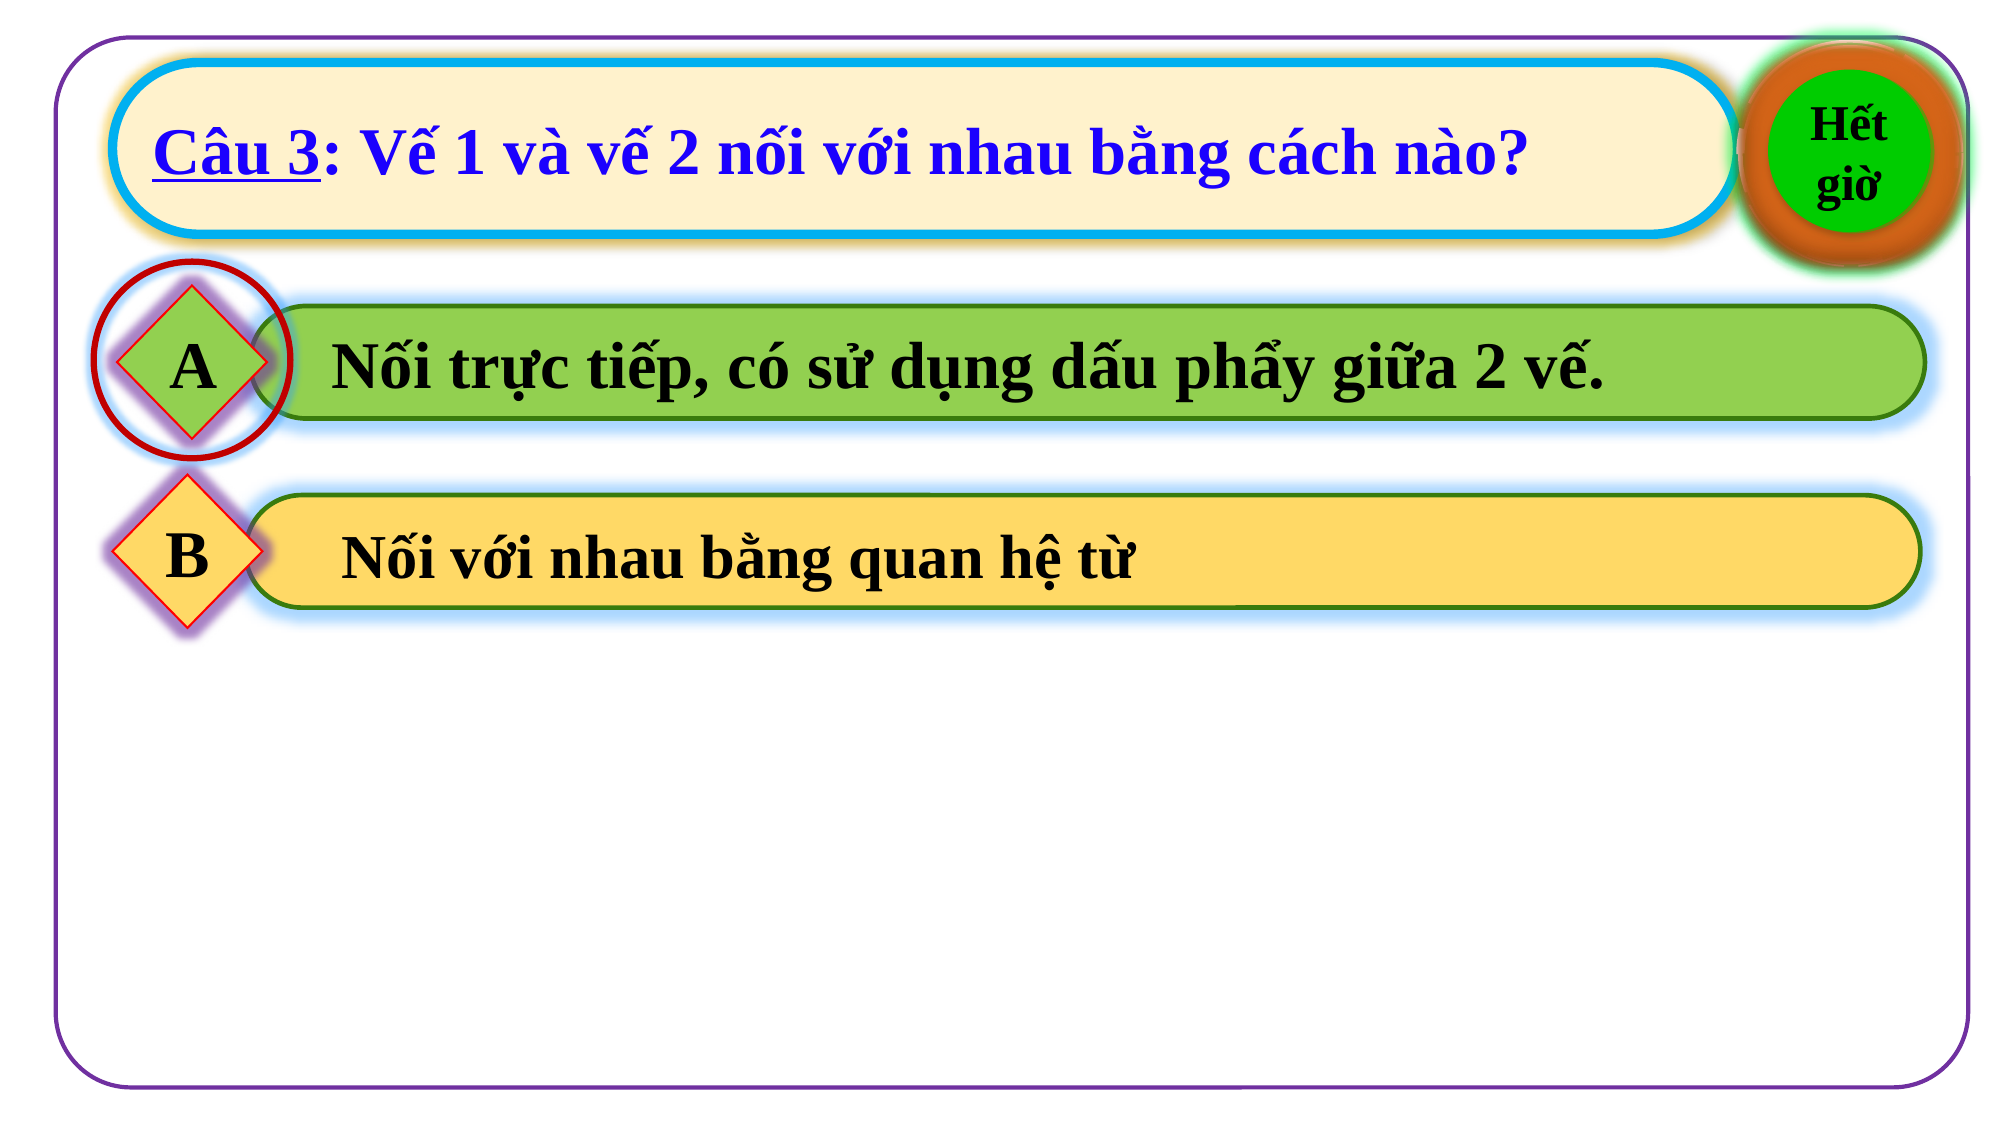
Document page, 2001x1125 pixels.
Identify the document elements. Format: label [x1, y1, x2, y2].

text_box [117, 285, 1925, 439]
picture [1736, 40, 1964, 267]
text_box [92, 294, 117, 426]
text_box [126, 260, 258, 285]
text_box [131, 439, 253, 460]
text_box [112, 474, 1921, 628]
text_box [54, 36, 1970, 1089]
